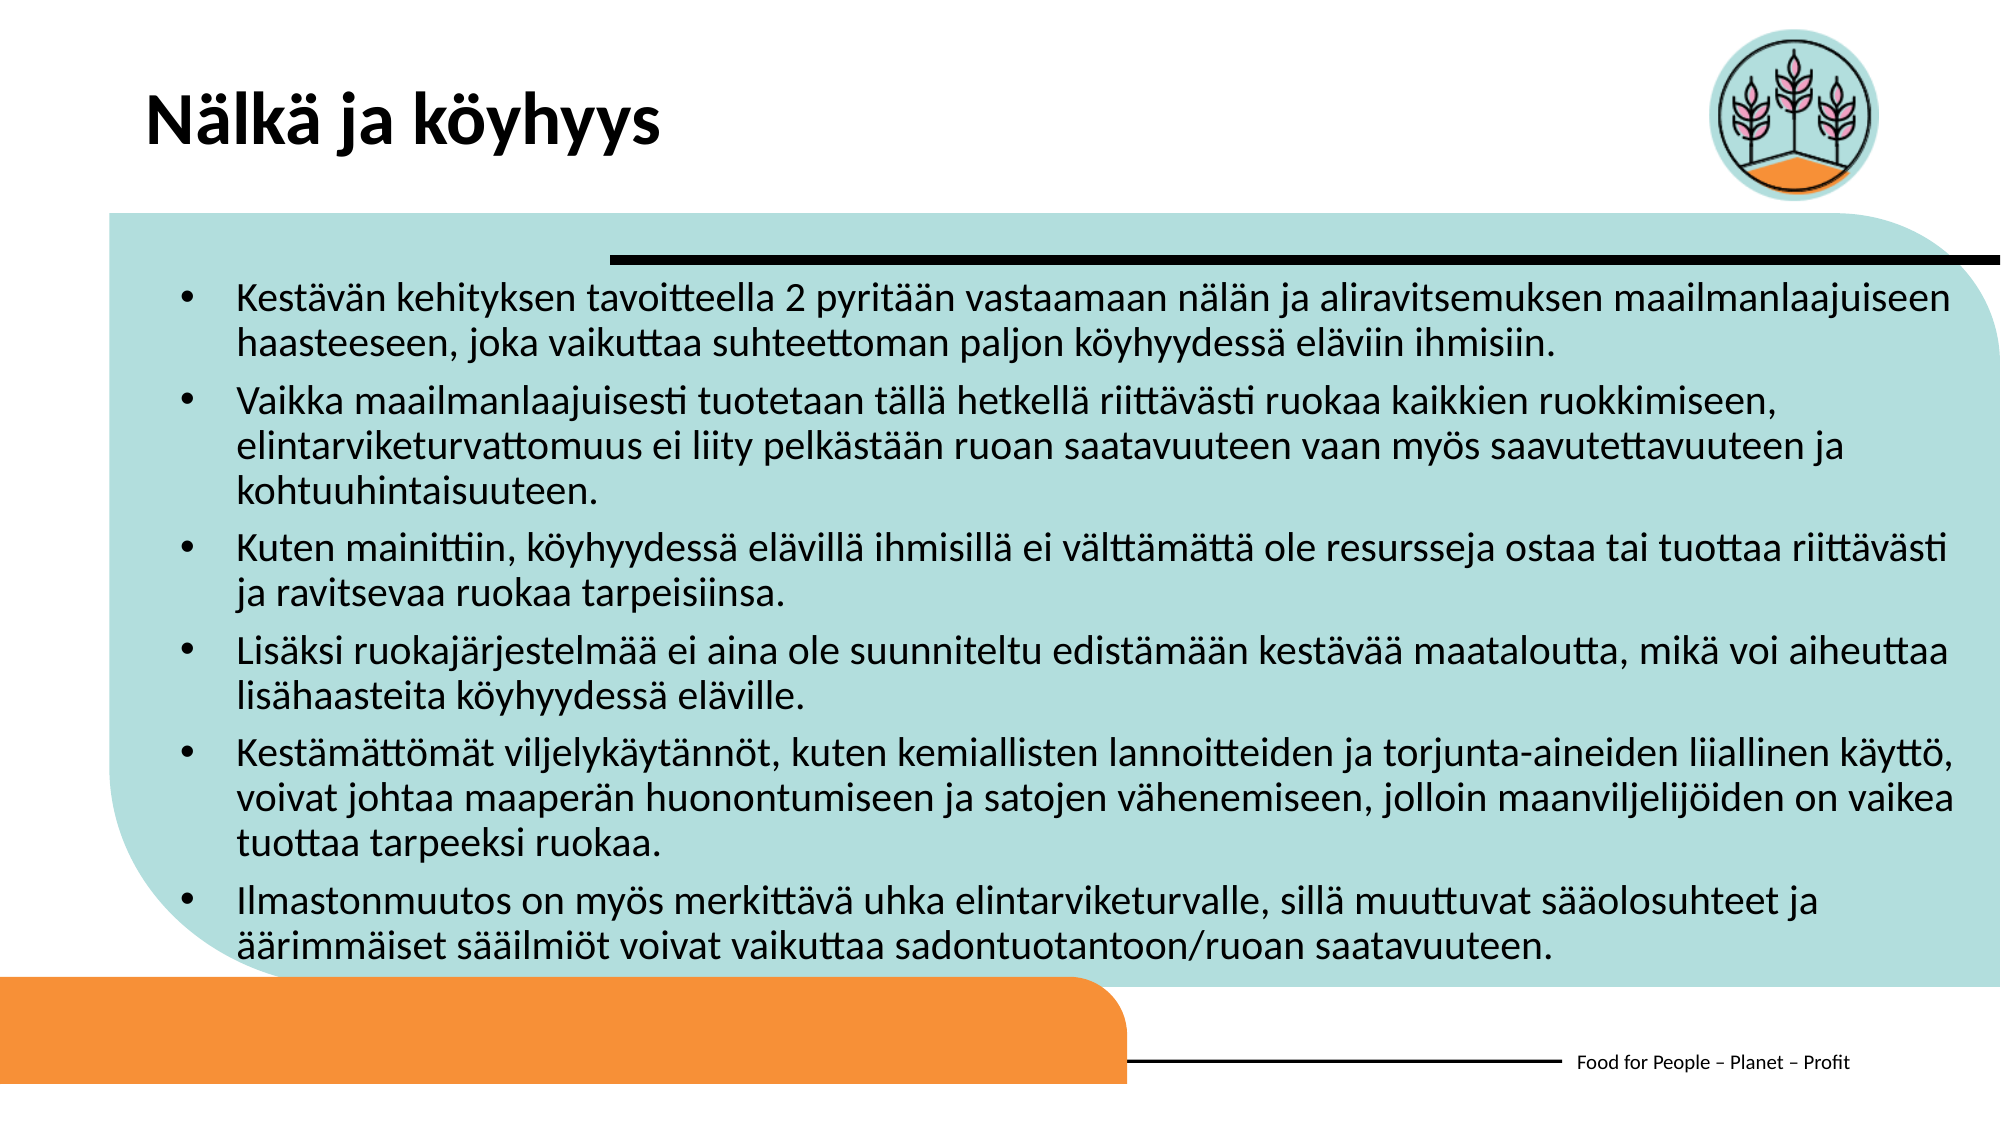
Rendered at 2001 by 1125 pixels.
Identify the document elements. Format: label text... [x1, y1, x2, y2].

list Nälkä ja köyhyys [130, 72, 1708, 205]
picture [1708, 23, 1879, 205]
list Kestävän kehityksen tavoitteella 2 pyritään vastaamaan nälän ja aliravitsemuksen maailmanlaajuiseen haasteeseen, joka vaikuttaa suhteettoman paljon köyhyydessä eläviin ihmisiin. Vaikka maailmanlaajuisesti tuotetaan tällä hetkellä riittävästi ruokaa kaikkien ruokkimiseen, elintarviketurvattomuus ei liity pelkästään ruoan saatavuuteen vaan myös saavutettavuuteen ja kohtuuhintaisuuteen. Kuten mainittiin, köyhyydessä elävillä ihmisillä ei välttämättä ole resursseja ostaa tai tuottaa riittävästi ja ravitsevaa ruokaa tarpeisiinsa. Lisäksi ruokajärjestelmää ei aina ole suunniteltu edistämään kestävää maataloutta, mikä voi aiheuttaa lisähaasteita köyhyydessä eläville. Kestämättömät viljelykäytännöt, kuten kemiallisten lannoitteiden ja torjunta-aineiden liiallinen käyttö, voivat johtaa maaperän huonontumiseen ja satojen vähenemiseen, jolloin maanviljelijöiden on vaikea tuottaa tarpeeksi ruokaa. Ilmastonmuutos on myös merkittävä uhka elintarviketurvalle, sillä muuttuvat sääolosuhteet ja äärimmäiset sääilmiöt voivat vaikuttaa sadontuotantoon/ruoan saatavuuteen. [165, 268, 1999, 833]
